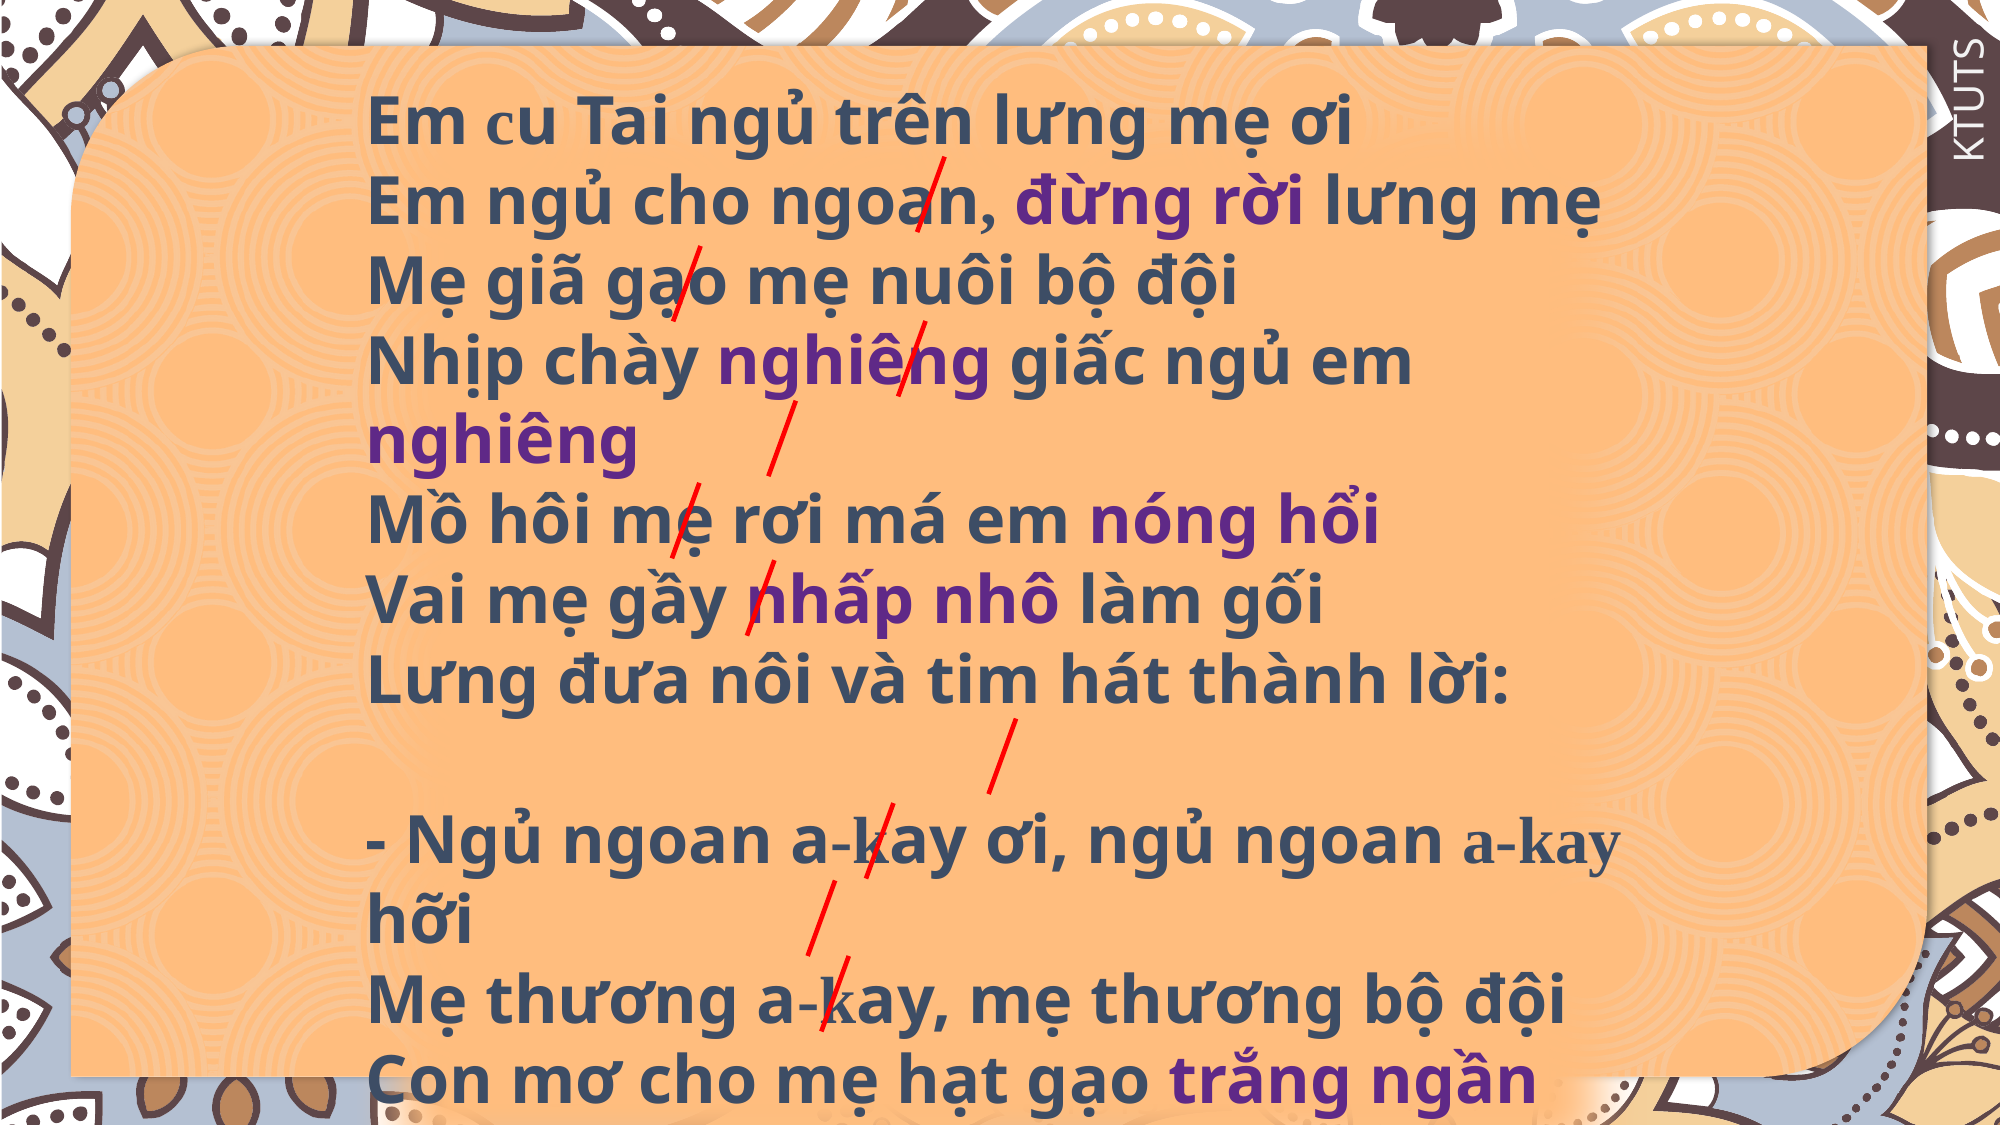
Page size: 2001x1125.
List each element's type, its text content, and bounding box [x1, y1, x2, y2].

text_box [865, 802, 894, 879]
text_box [746, 560, 775, 636]
picture [70, 45, 1928, 1077]
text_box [988, 718, 1017, 794]
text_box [807, 880, 836, 956]
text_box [671, 482, 700, 559]
text_box Em cu Tai ngủ trên lưng mẹ ơi Em ngủ cho ngoan, đừng rời lưng mẹ Mẹ giã gạo mẹ nuôi bộ đội Nhịp chày nghiêng giấc ngủ em nghiêng Mồ hôi mẹ rơi má em nóng hổi Vai mẹ gầy nhấp nhô làm gối Lưng đưa nôi và tim hát thành lời: - Ngủ ngoan a-kay ơi, ngủ ngoan a-kay hỡi Mẹ thương a-kay, mẹ thương bộ đội Con mơ cho mẹ hạt gạo trắng ngần Mai sau con lớn vung chày lún sân... [438, 161, 1561, 1121]
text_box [673, 245, 701, 322]
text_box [917, 156, 945, 233]
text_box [768, 400, 796, 477]
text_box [898, 320, 926, 397]
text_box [821, 955, 849, 1032]
